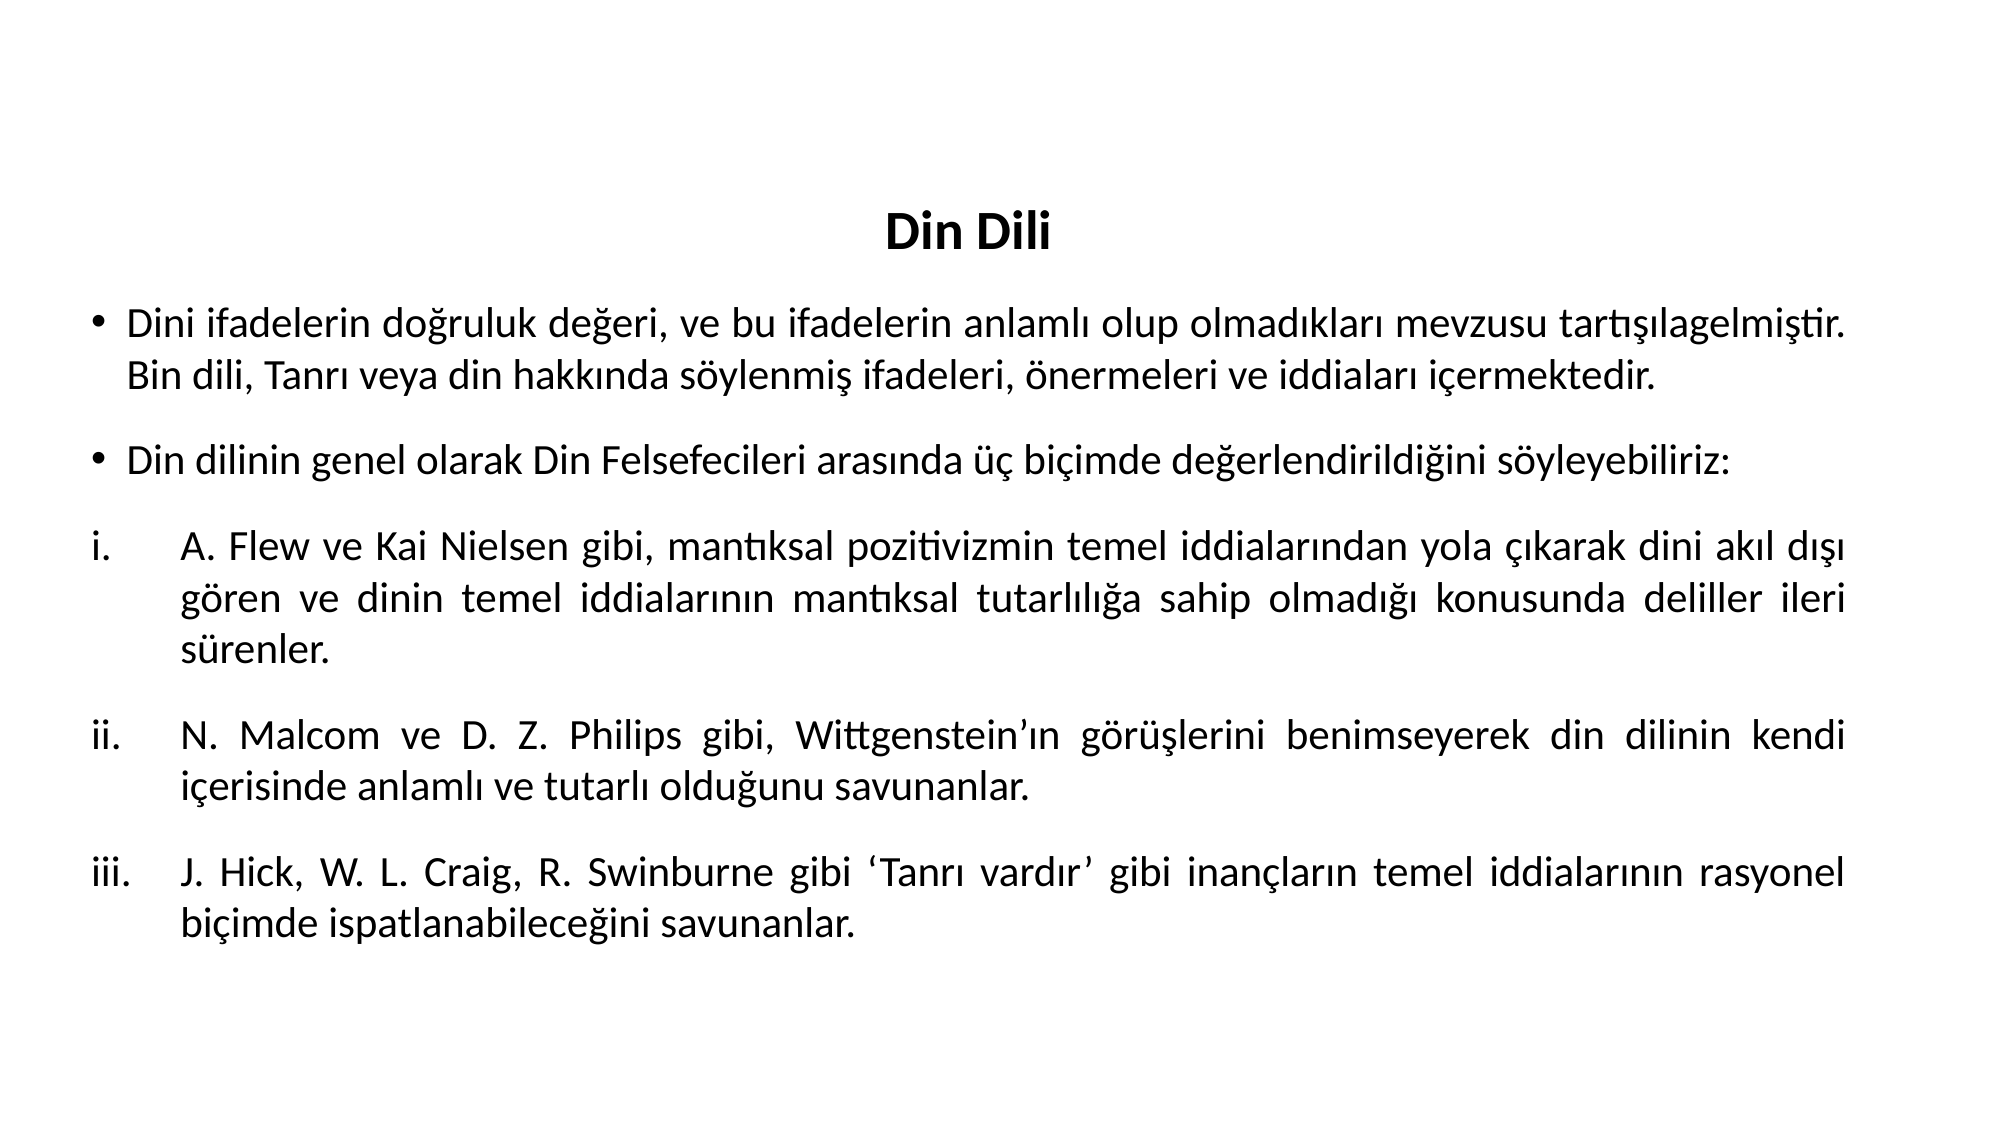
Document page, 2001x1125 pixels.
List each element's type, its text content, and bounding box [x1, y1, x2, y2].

list Din Dili Dini ifadelerin doğruluk değeri, ve bu ifadelerin anlamlı olup olmadıkları mevzusu tartışılagelmiştir. Bin dili, Tanrı veya din hakkında söylenmiş ifadeleri, önermeleri ve iddiaları içermektedir. Din dilinin genel olarak Din Felsefecileri arasında üç biçimde değerlendirildiğini söyleyebiliriz: A. Flew ve Kai Nielsen gibi, mantıksal pozitivizmin temel iddialarından yola çıkarak dini akıl dışı gören ve dinin temel iddialarının mantıksal tutarlılığa sahip olmadığı konusunda deliller ileri sürenler. N. Malcom ve D. Z. Philips gibi, Wittgenstein’ın görüşlerini benimseyerek din dilinin kendi içerisinde anlamlı ve tutarlı olduğunu savunanlar. J. Hick, W. L. Craig, R. Swinburne gibi ‘Tanrı vardır’ gibi inançların temel iddialarının rasyonel biçimde ispatlanabileceğini savunanlar. [75, 98, 1863, 1014]
